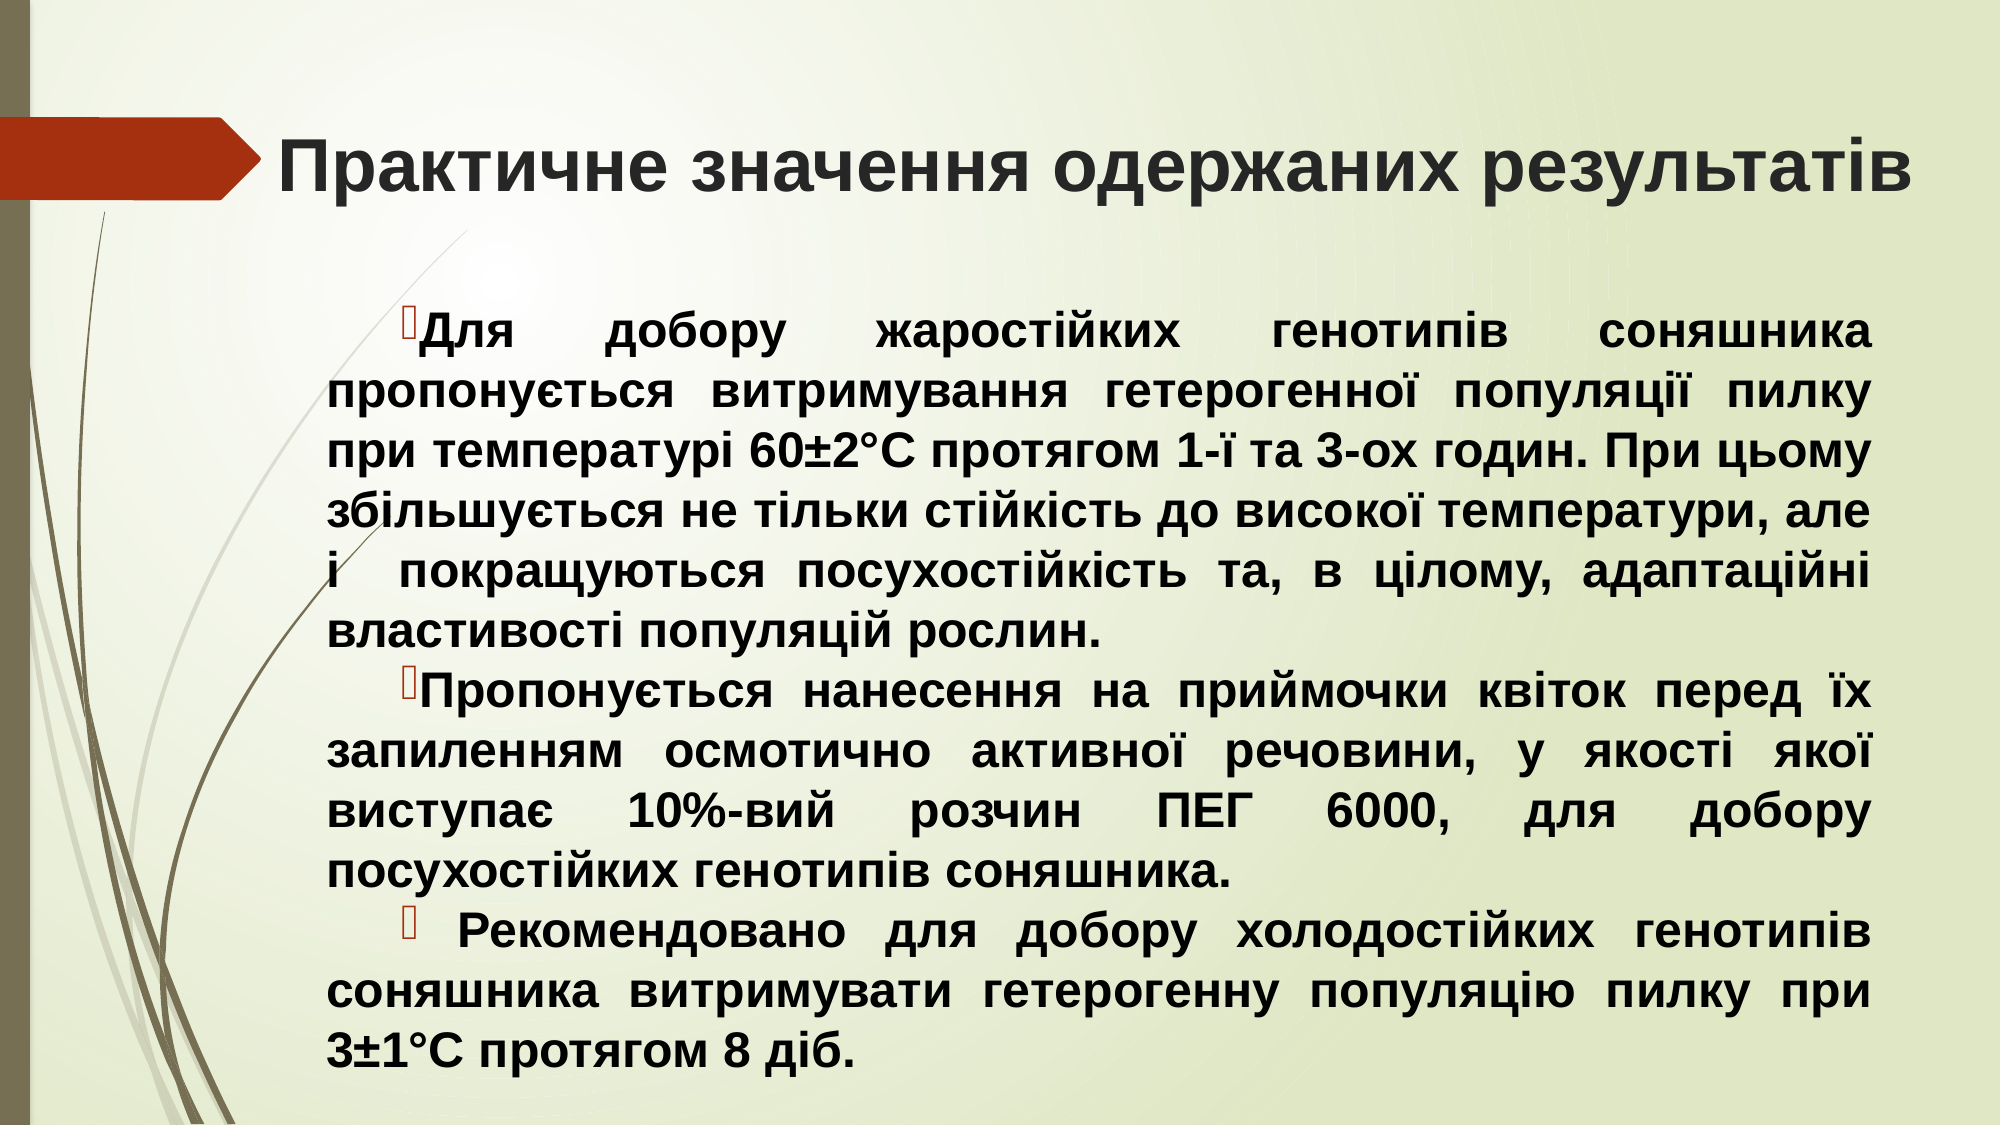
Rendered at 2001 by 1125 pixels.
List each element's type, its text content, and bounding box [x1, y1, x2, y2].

text_box Для добору жаростійких генотипів соняшника пропонується витримування гетерогенної популяції пилку при температурі 60±2°С протягом 1-ї та 3-ох годин. При цьому збільшується не тільки стійкість до високої температури, але і покращуються посухостійкість та, в цілому, адаптаційні властивості популяцій рослин. Пропонується нанесення на приймочки квіток перед їх запиленням осмотично активної речовини, у якості якої виступає 10%-вий розчин ПЕГ 6000, для добору посухостійких генотипів соняшника. Рекомендовано для добору холодостійких генотипів соняшника витримувати гетерогенну популяцію пилку при 3±1°С протягом 8 діб. [275, 290, 1888, 1105]
text_box Практичне значення одержаних результатів [260, 108, 1932, 250]
